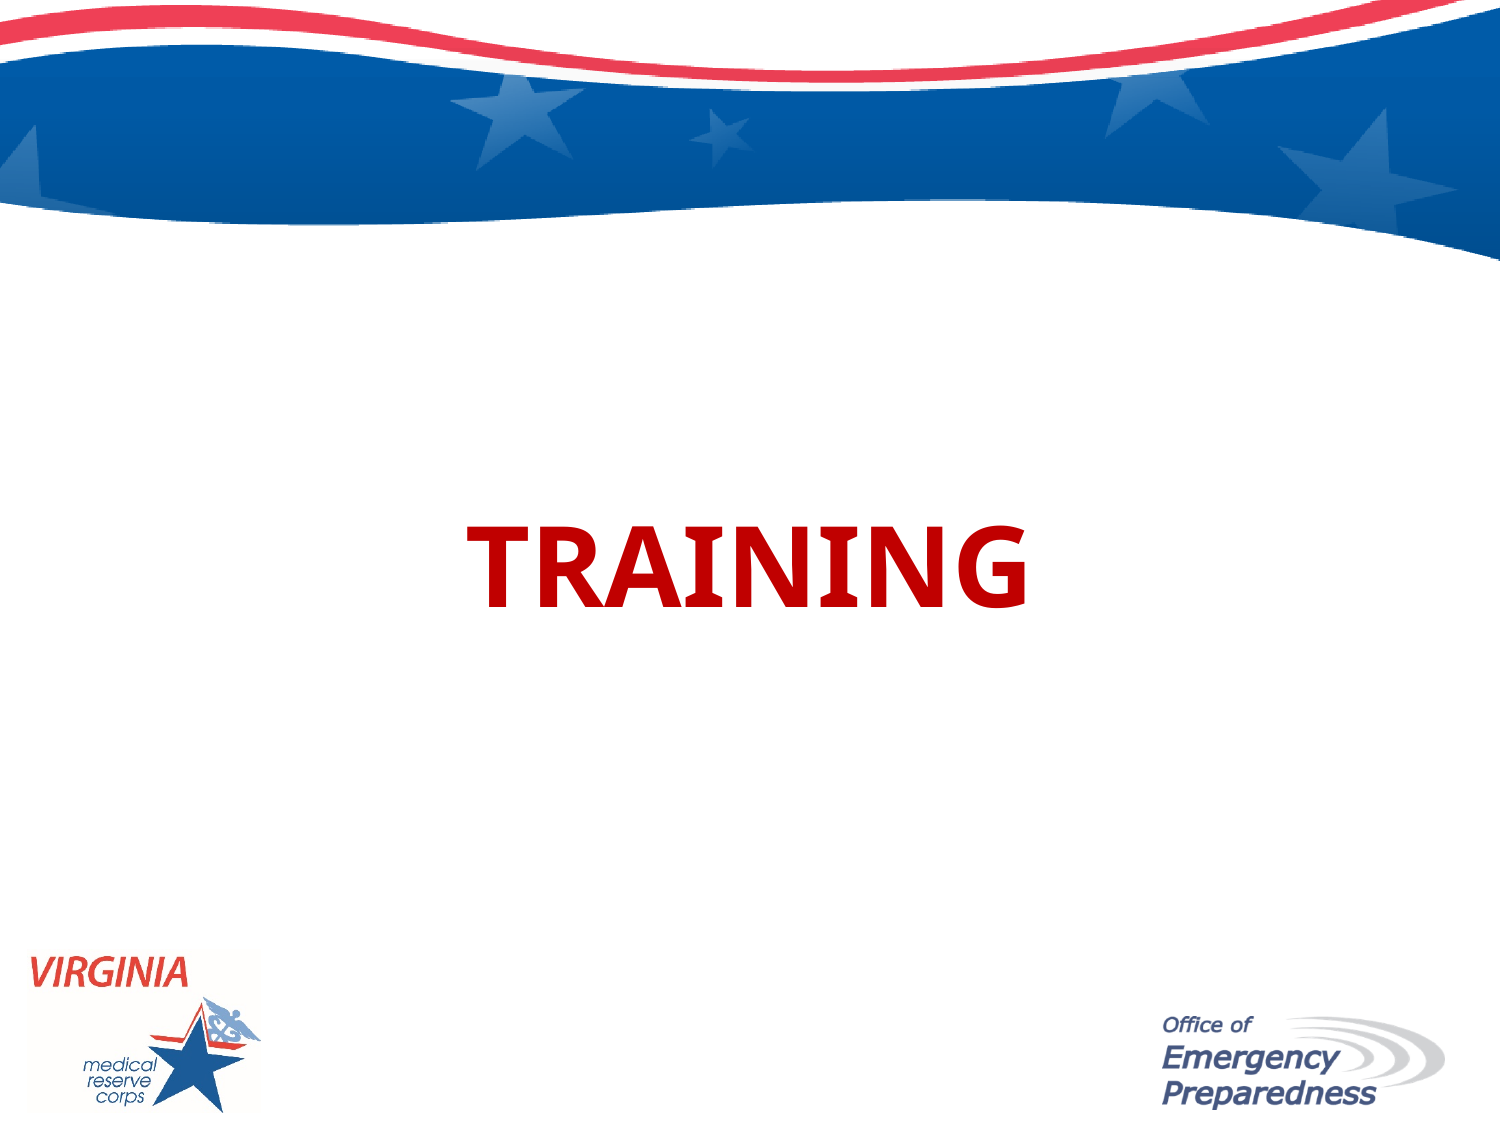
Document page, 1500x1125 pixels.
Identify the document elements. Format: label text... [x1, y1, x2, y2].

picture [1162, 1016, 1445, 1110]
picture [27, 949, 261, 1113]
title TRAINING [43, 441, 1457, 683]
picture [0, 0, 1500, 315]
